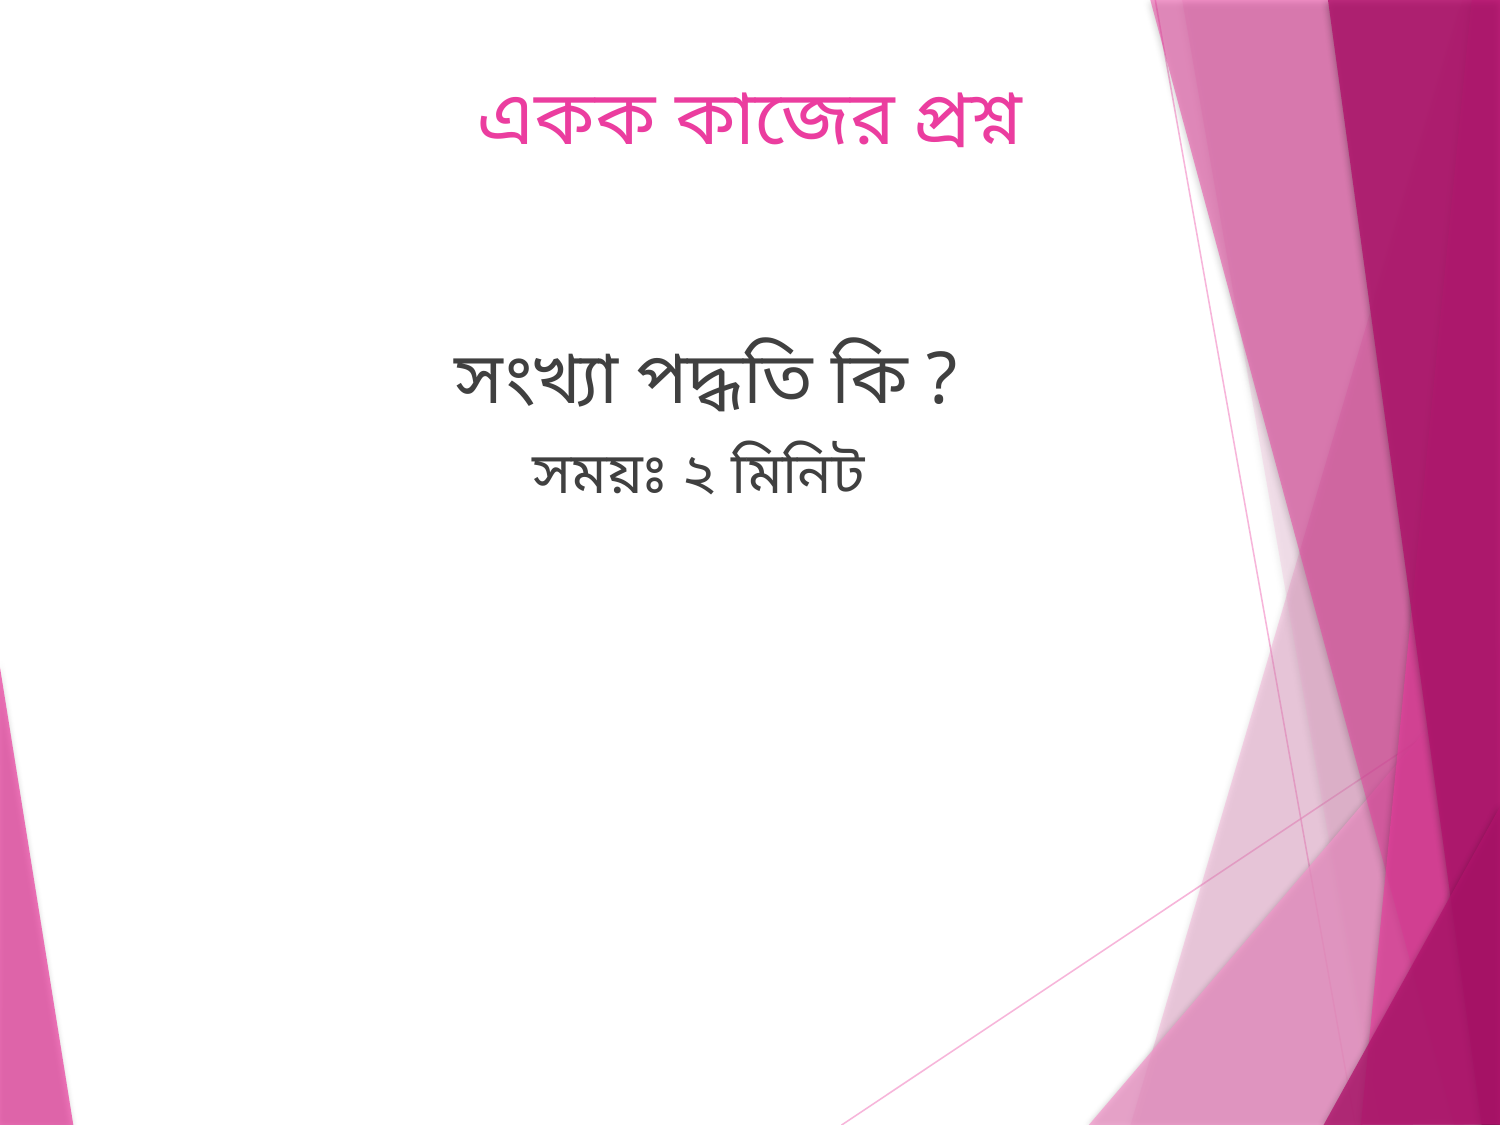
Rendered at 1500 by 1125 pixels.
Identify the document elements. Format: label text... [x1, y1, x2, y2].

title একক কাজের প্রশ্ন [362, 62, 1138, 250]
list সংখ্যা পদ্ধতি কি ? সময়ঃ ২ মিনিট [412, 324, 1000, 563]
